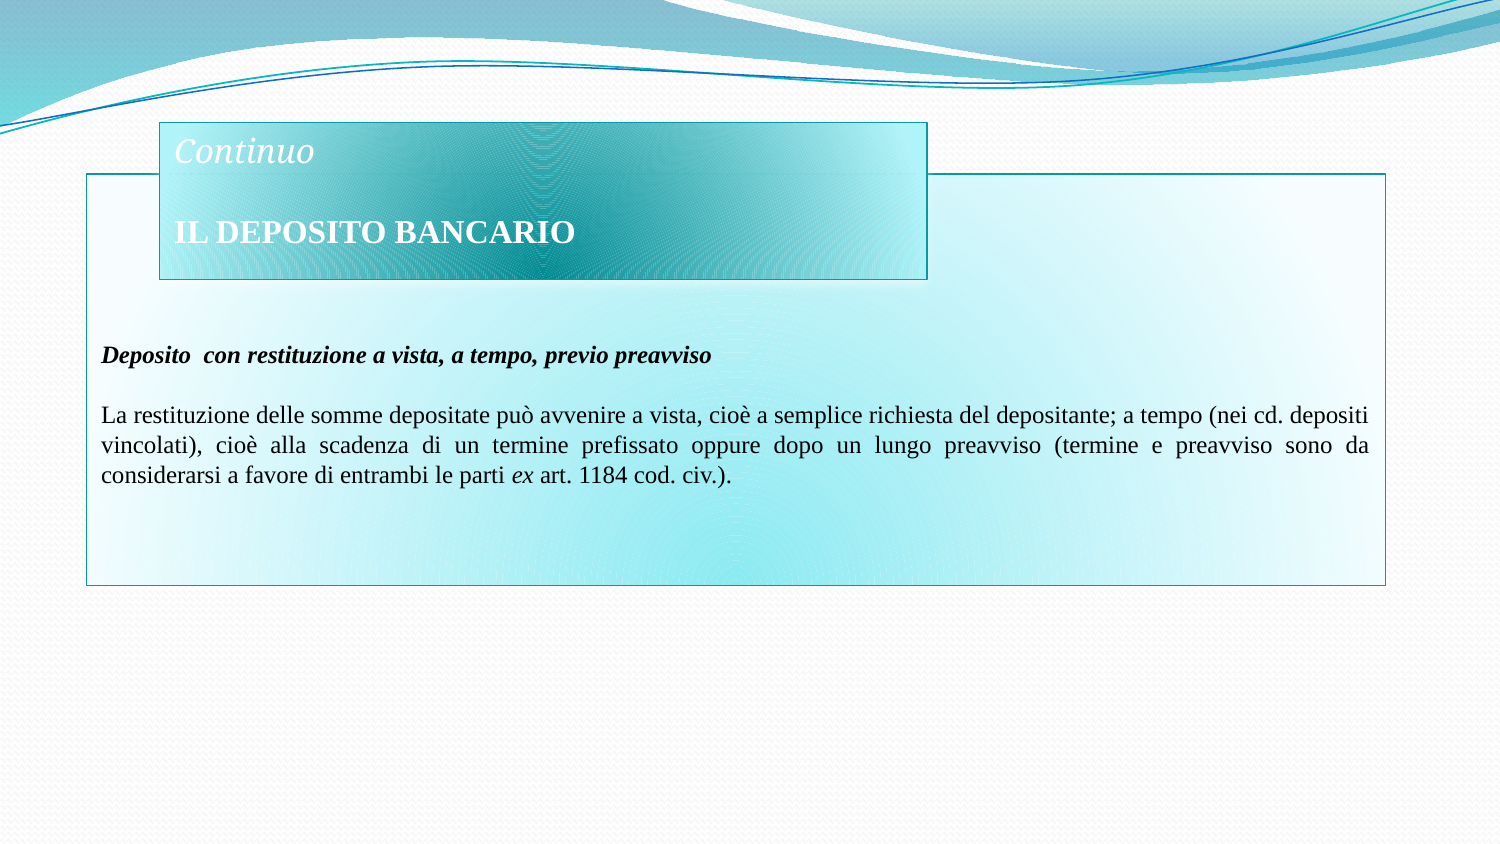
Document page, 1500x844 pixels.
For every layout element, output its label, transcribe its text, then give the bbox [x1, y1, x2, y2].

text_box Continuo Il deposito bancario [159, 122, 928, 280]
text_box Deposito con restituzione a vista, a tempo, previo preavviso La restituzione delle somme depositate può avvenire a vista, cioè a semplice richiesta del depositante; a tempo (nei cd. depositi vincolati), cioè alla scadenza di un termine prefissato oppure dopo un lungo preavviso (termine e preavviso sono da considerarsi a favore di entrambi le parti ex art. 1184 cod. civ.). [86, 173, 1386, 586]
